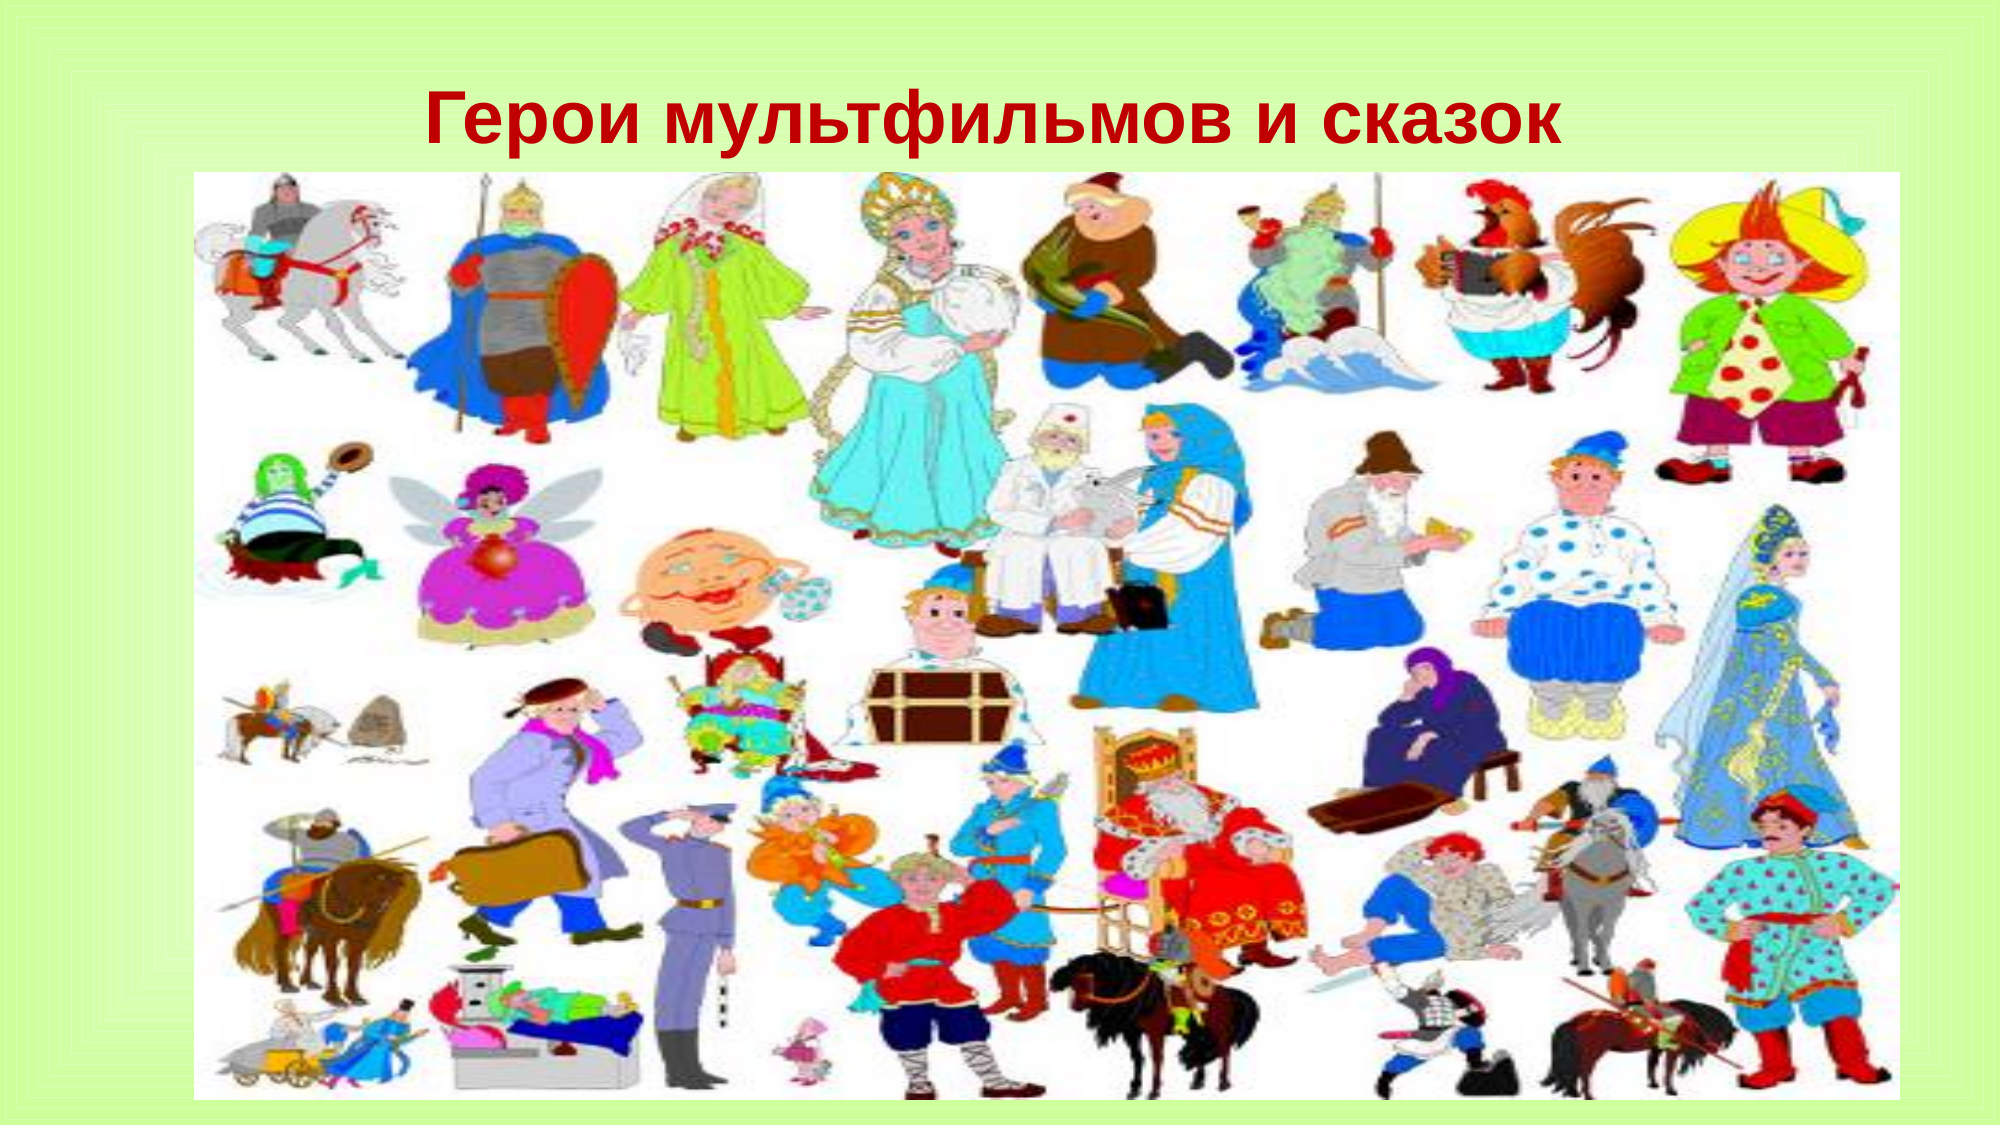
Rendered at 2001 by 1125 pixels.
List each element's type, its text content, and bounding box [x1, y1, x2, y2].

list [194, 172, 1901, 1100]
title Герои мультфильмов и сказок [324, 45, 1662, 171]
